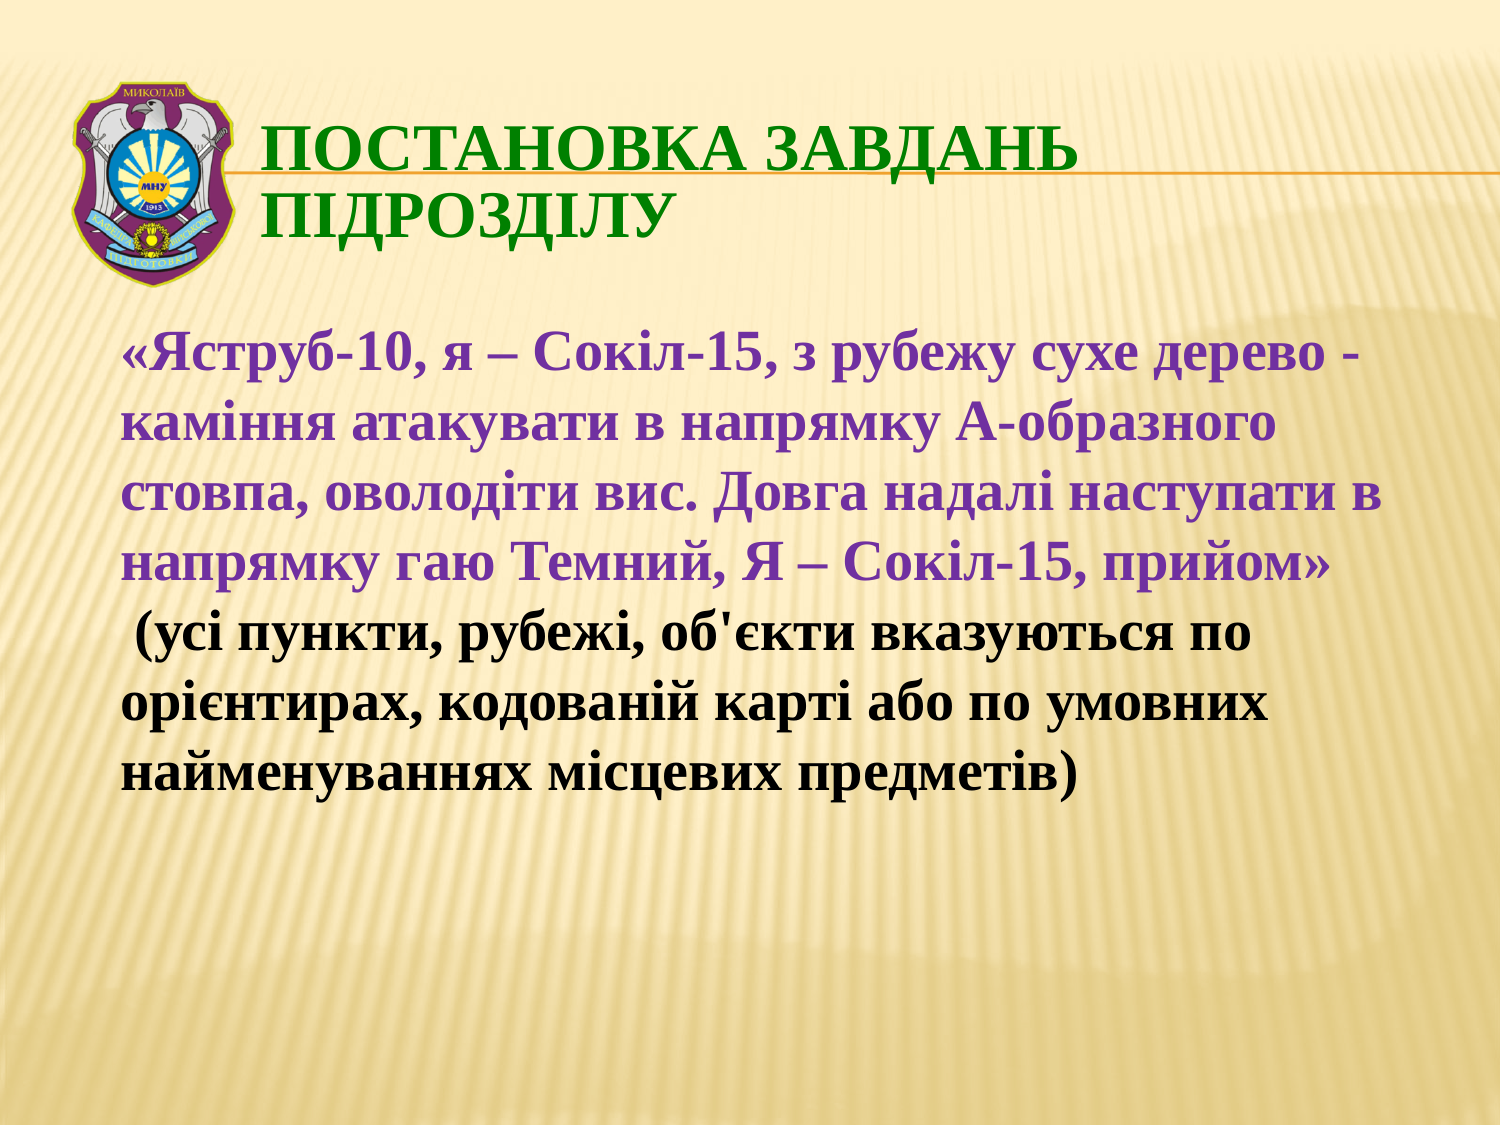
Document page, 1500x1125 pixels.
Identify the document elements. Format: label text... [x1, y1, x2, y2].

picture [69, 81, 236, 288]
title Постановка завдань підрозділу [246, 110, 1418, 258]
text_box «Яструб-10, я ‒ Сокіл-15, з рубежу сухе дерево -каміння атакувати в напрямку А-образного стовпа, оволодіти вис. Довга надалі наступати в напрямку гаю Темний, Я ‒ Сокіл-15, прийом» (усі пункти, рубежі, об'єкти вказуються по орієнтирах, кодованій карті або по умовних найменуваннях місцевих предметів) [105, 304, 1418, 860]
